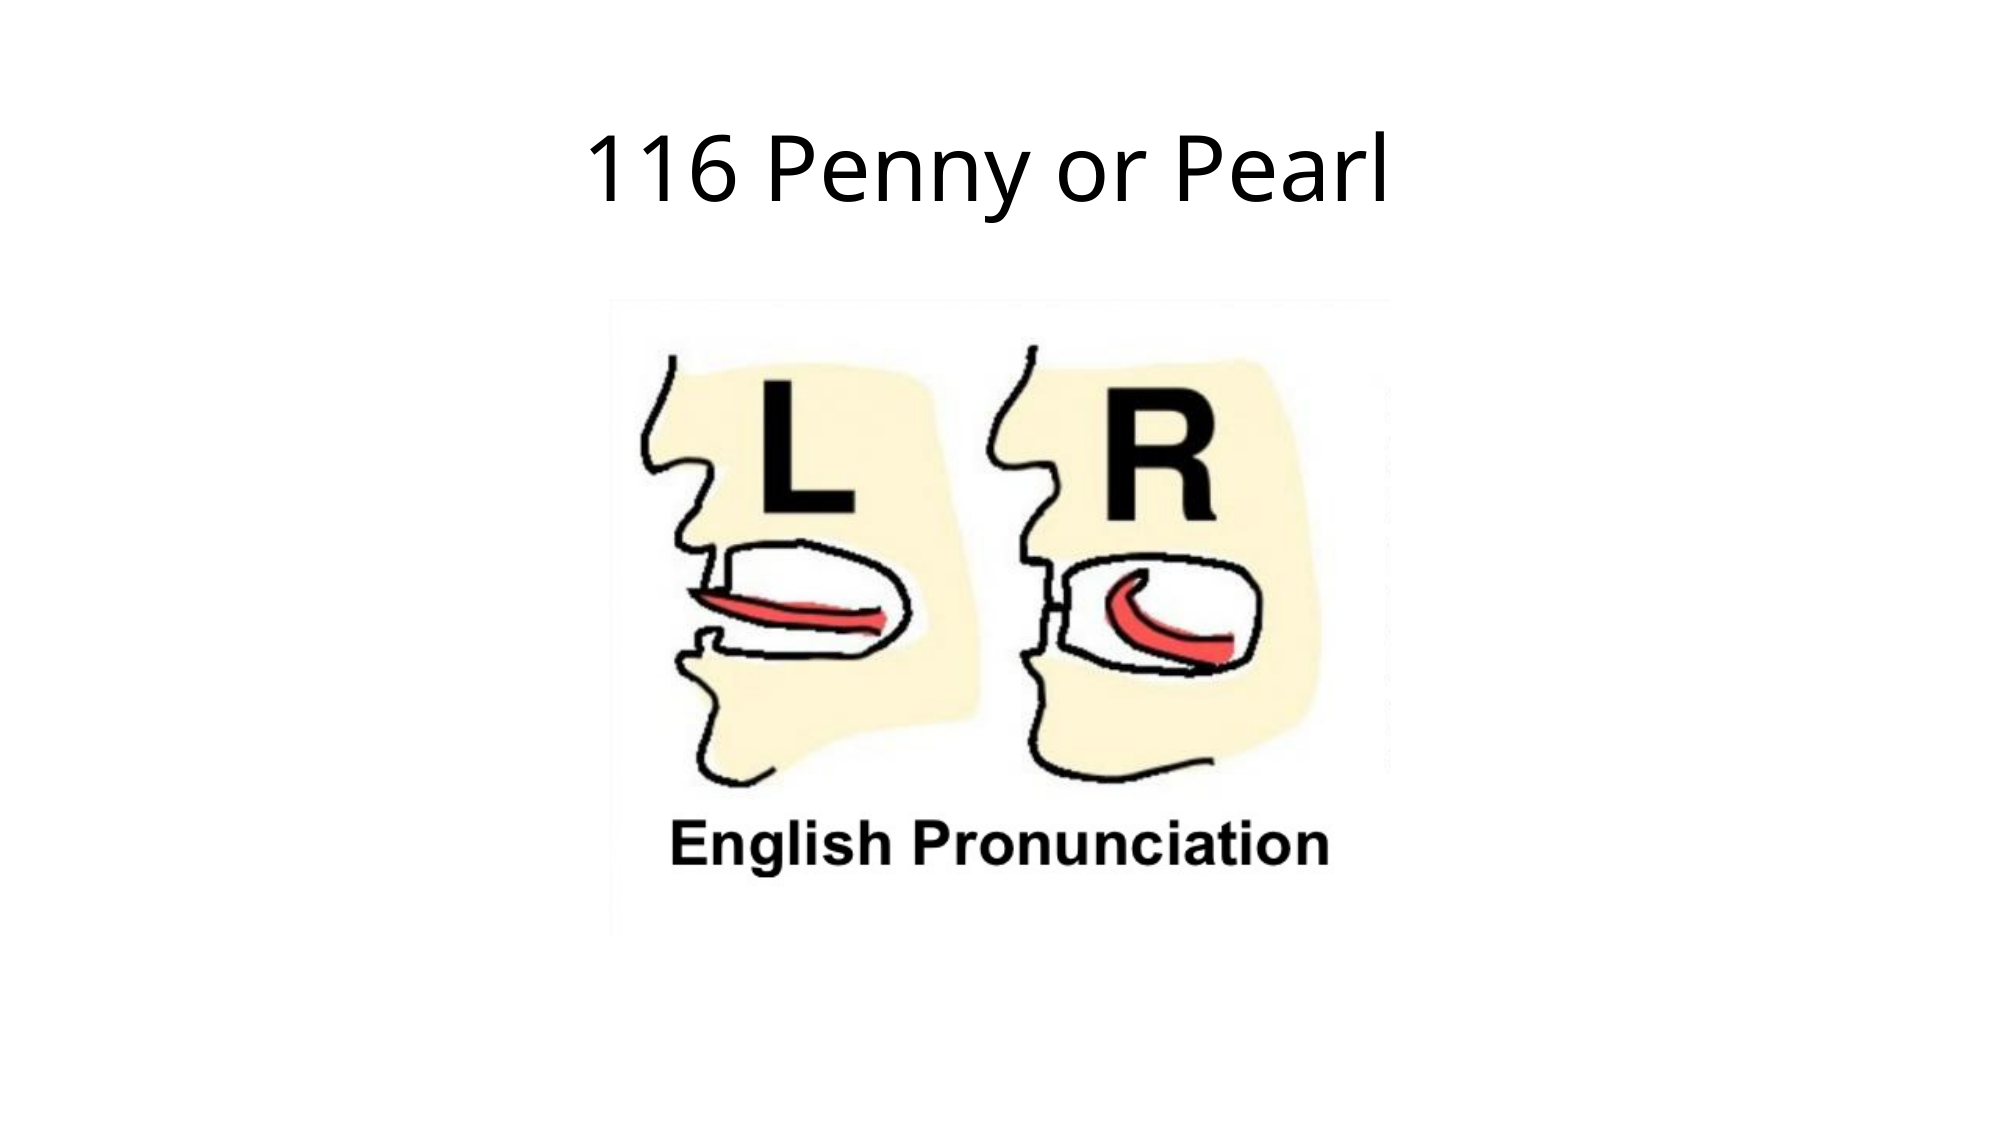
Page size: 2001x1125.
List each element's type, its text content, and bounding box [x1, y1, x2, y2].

title 116 Penny or Pearl [137, 62, 1863, 281]
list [609, 299, 1391, 937]
